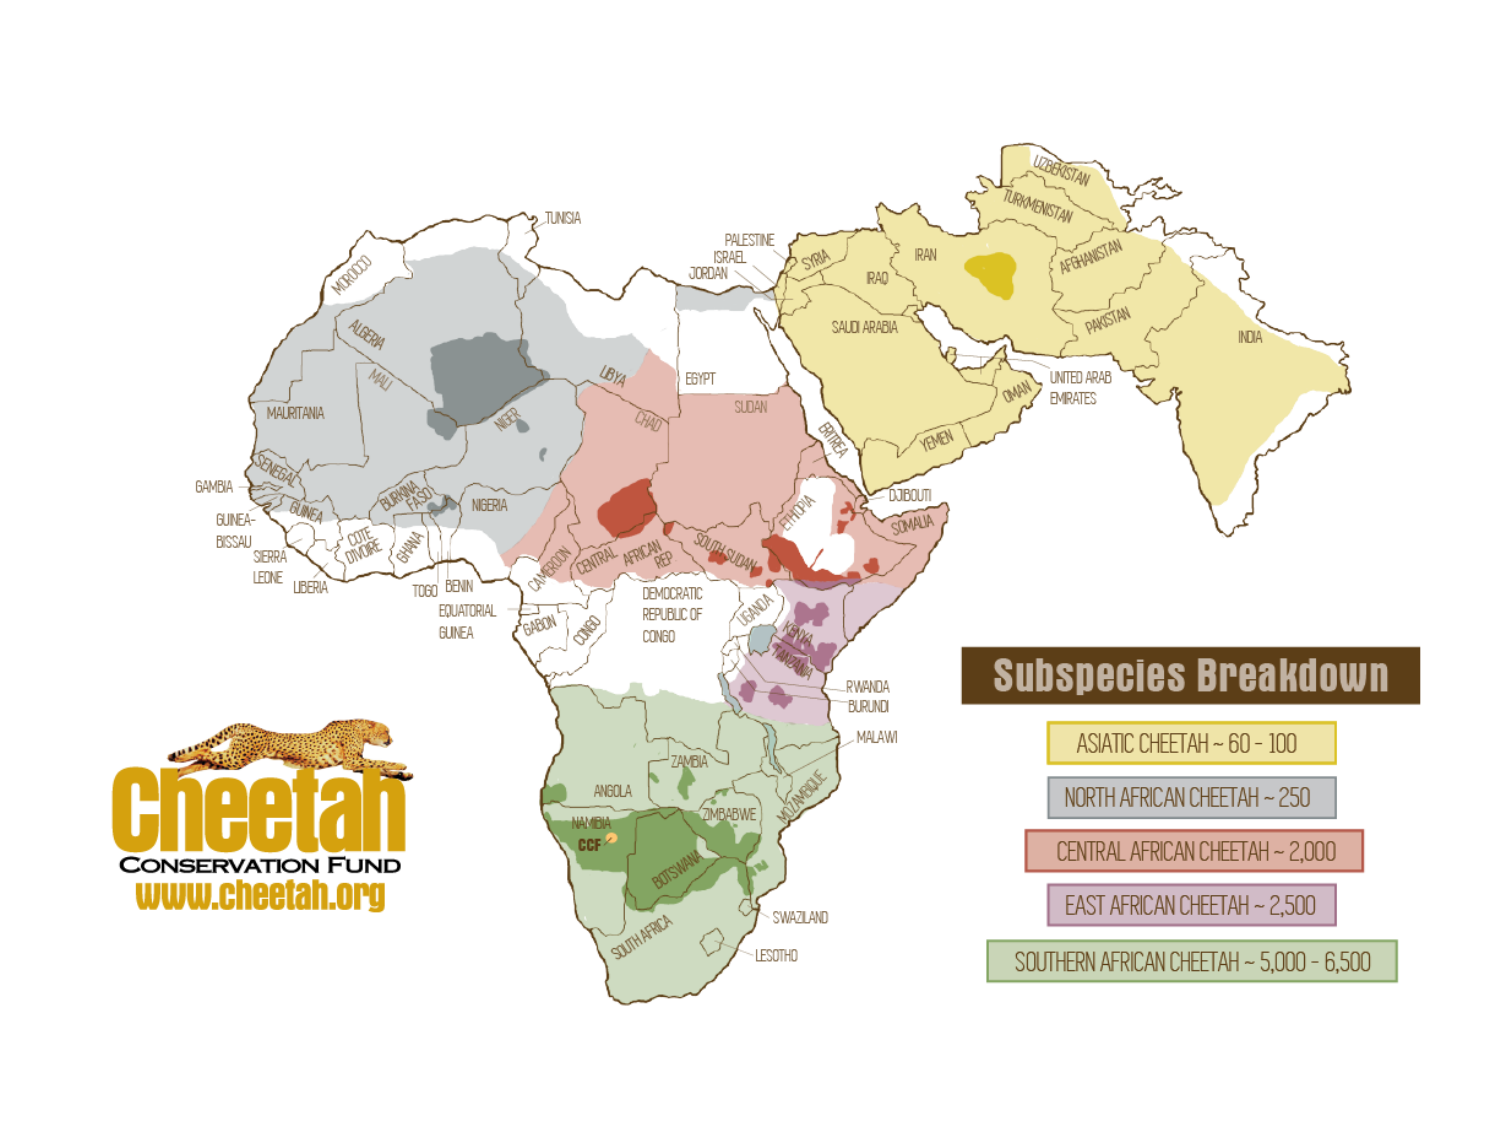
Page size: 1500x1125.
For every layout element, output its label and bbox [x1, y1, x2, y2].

list [0, 100, 1500, 1072]
